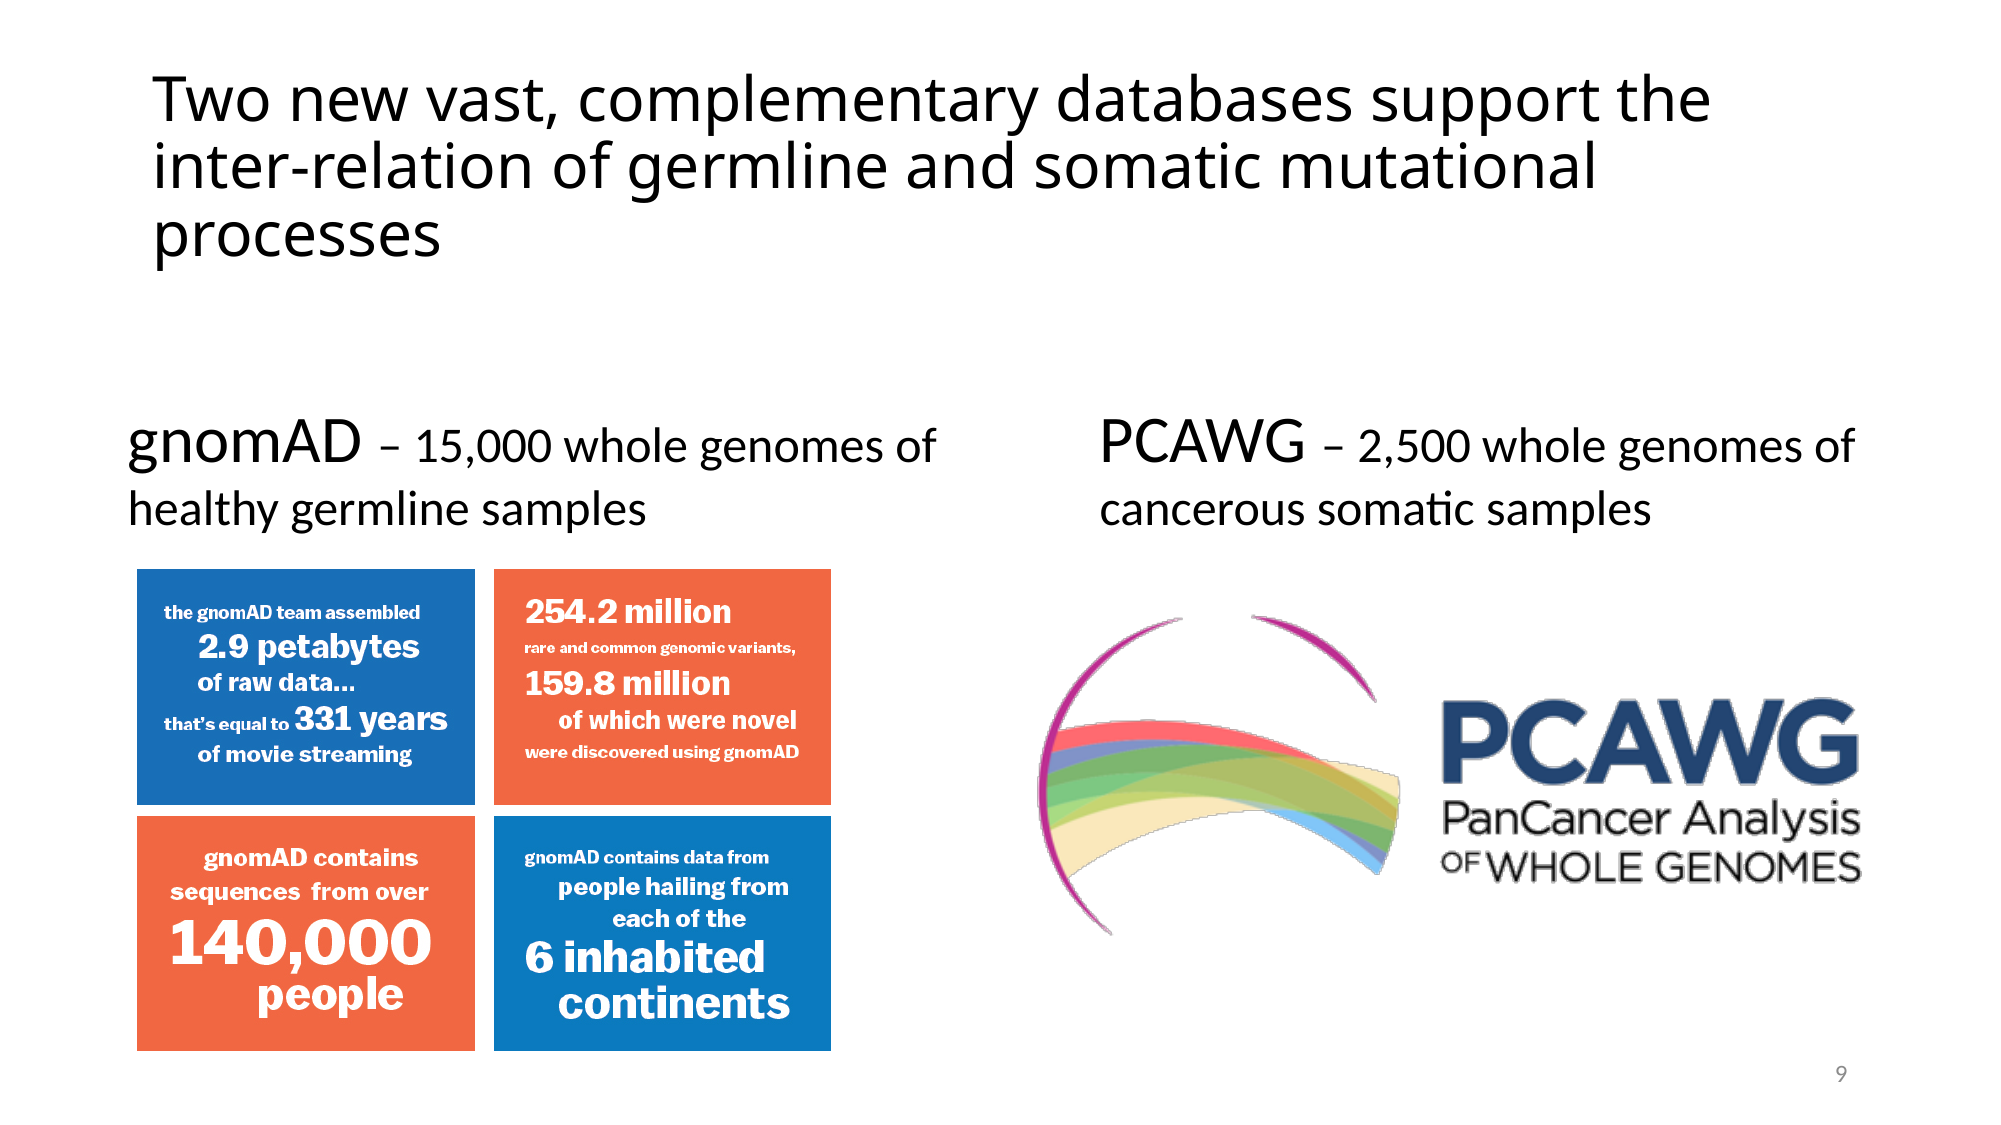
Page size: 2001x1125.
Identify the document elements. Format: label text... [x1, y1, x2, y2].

text_box gnomAD – 15,000 whole genomes of healthy germline samples [113, 388, 1022, 544]
picture [137, 569, 831, 1051]
title Two new vast, complementary databases support the inter-relation of germline and somatic mutational processes [137, 59, 1863, 278]
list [1021, 610, 1872, 961]
slide_number 9 [1412, 1042, 1863, 1103]
text_box PCAWG – 2,500 whole genomes of cancerous somatic samples [1084, 388, 1872, 544]
